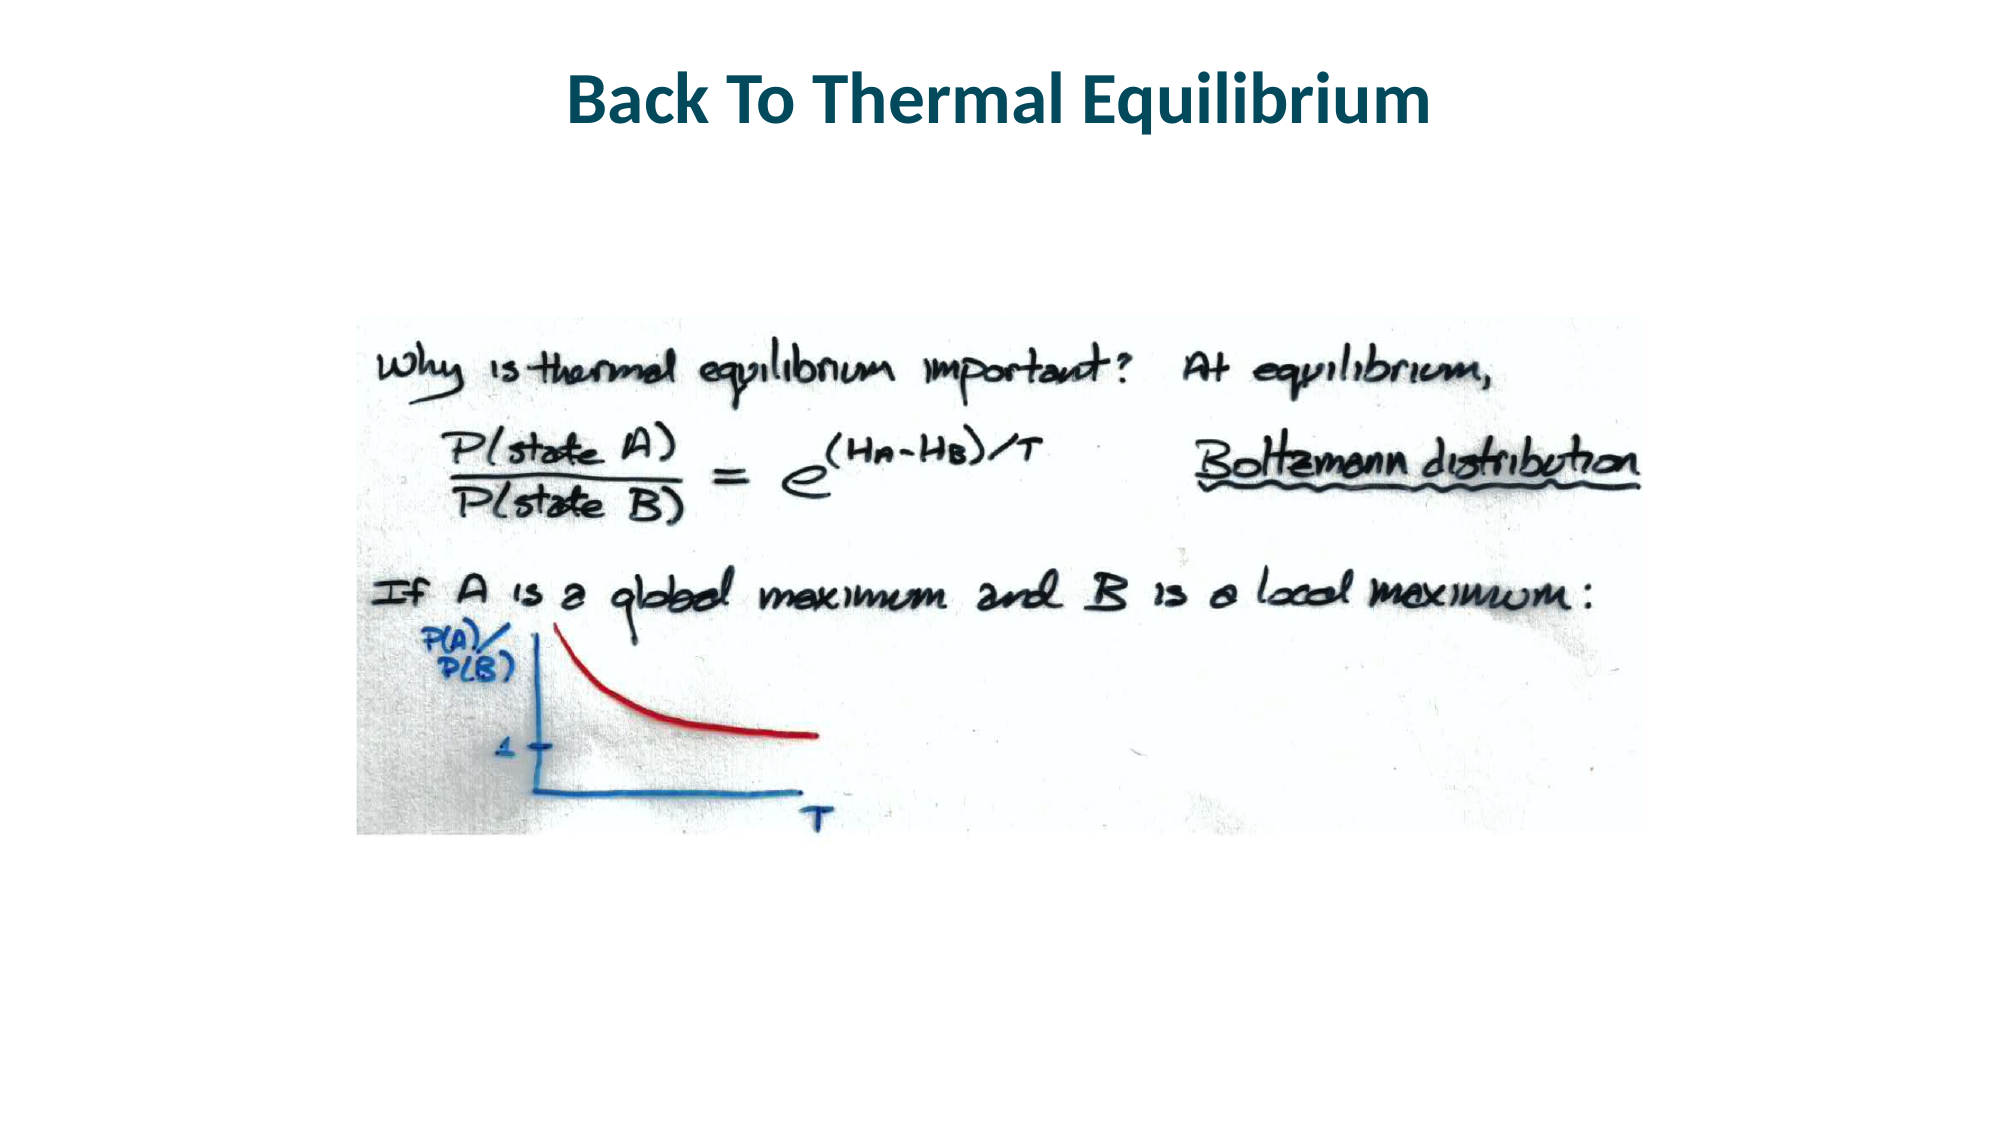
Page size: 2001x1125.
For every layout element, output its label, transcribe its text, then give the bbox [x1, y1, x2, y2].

title Back To Thermal Equilibrium [99, 24, 1900, 163]
picture [356, 316, 1643, 847]
